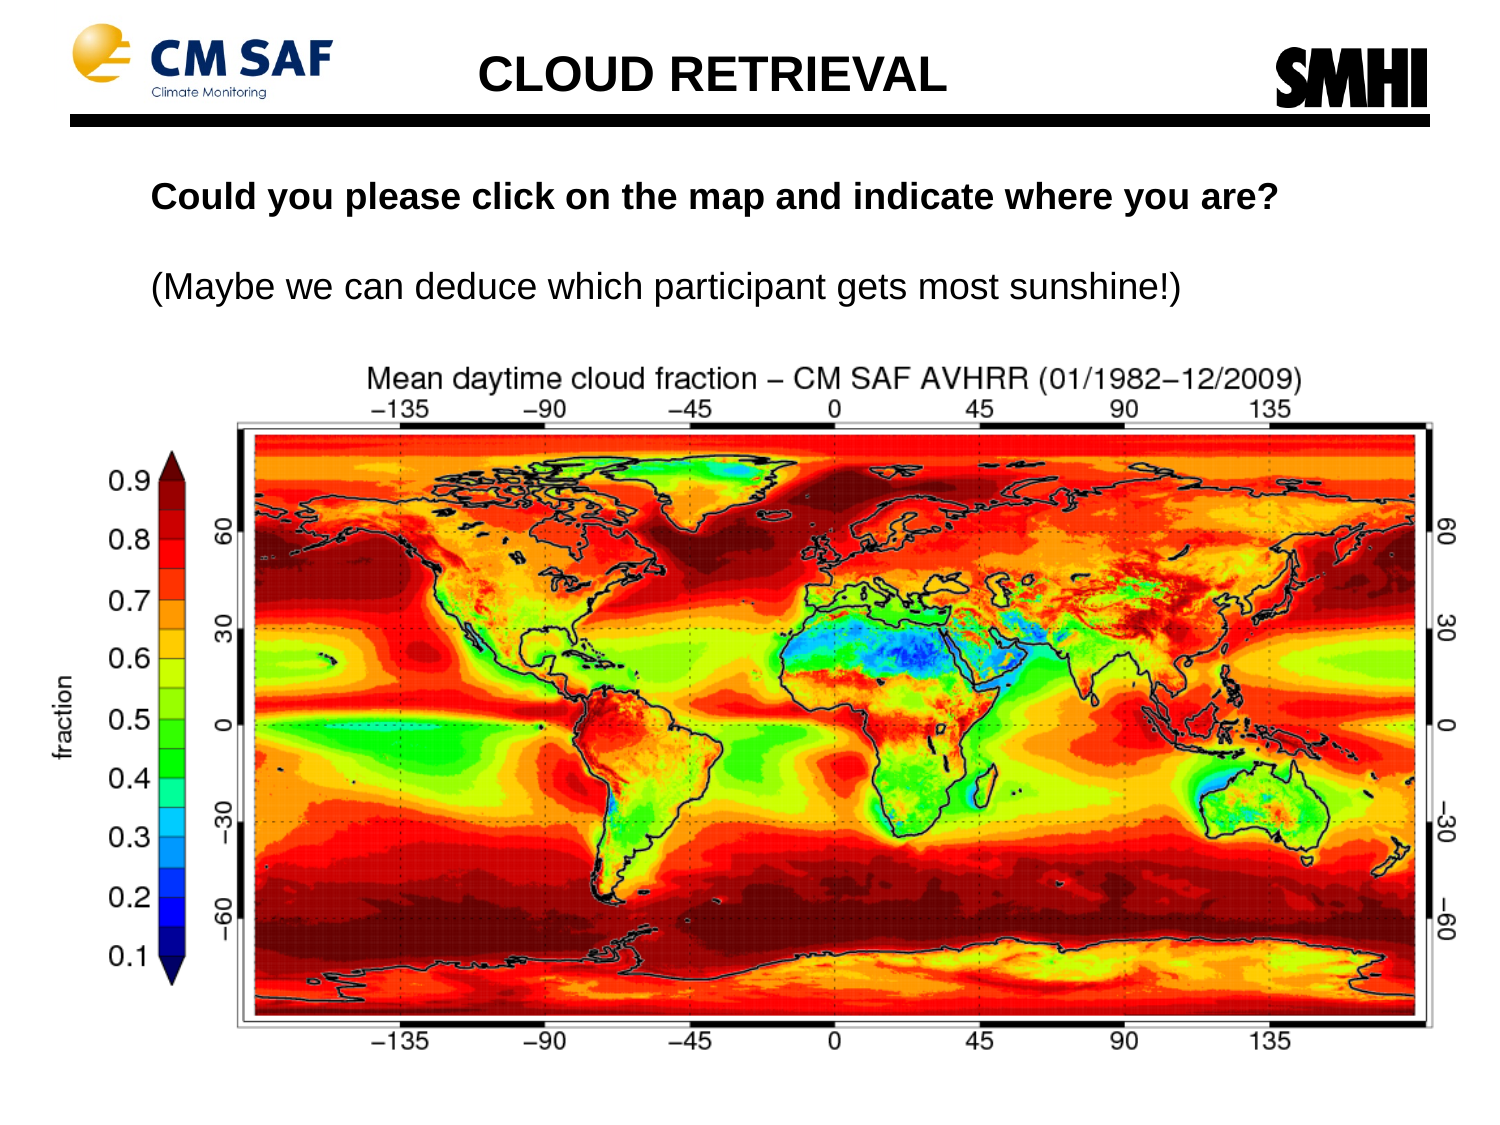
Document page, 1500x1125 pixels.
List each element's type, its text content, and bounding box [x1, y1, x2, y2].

picture [1276, 47, 1427, 108]
picture [54, 0, 353, 110]
picture [22, 363, 1499, 1055]
text_box CLOUD RETRIEVAL [462, 34, 1270, 109]
text_box Could you please click on the map and indicate where you are? (Maybe we can deduce which participant gets most sunshine!) [135, 164, 1500, 315]
